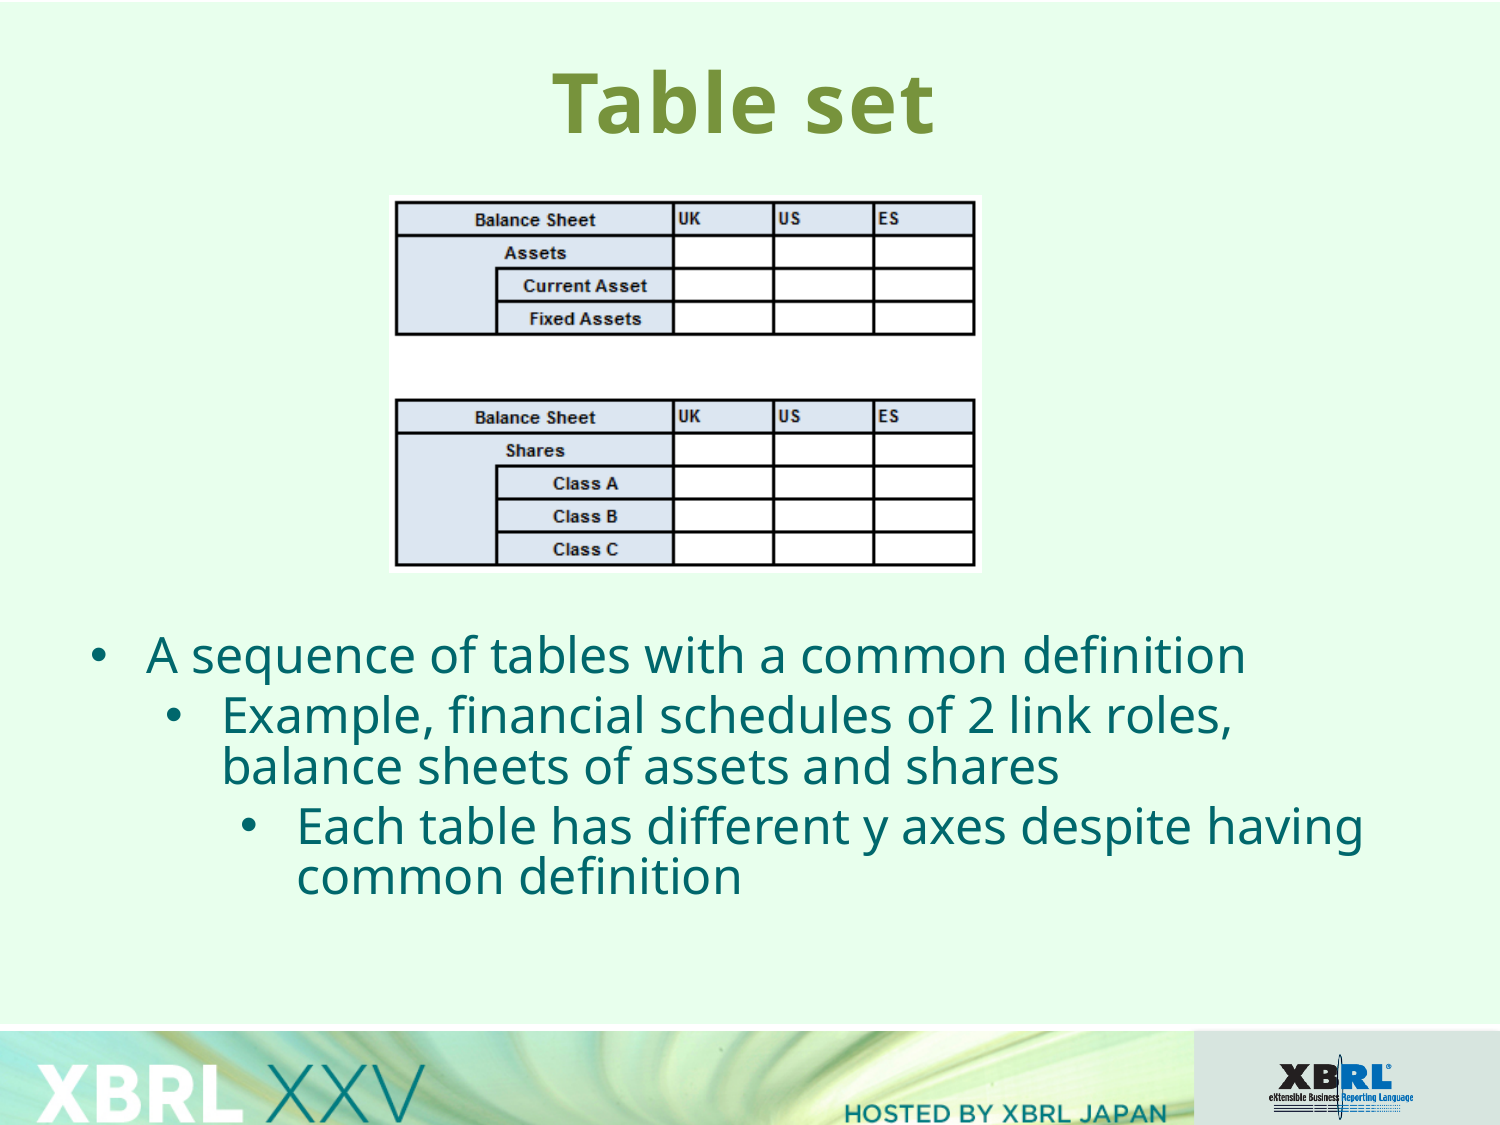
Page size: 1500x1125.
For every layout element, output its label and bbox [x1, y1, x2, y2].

list [389, 195, 982, 573]
text_box [0, 0, 1500, 1125]
